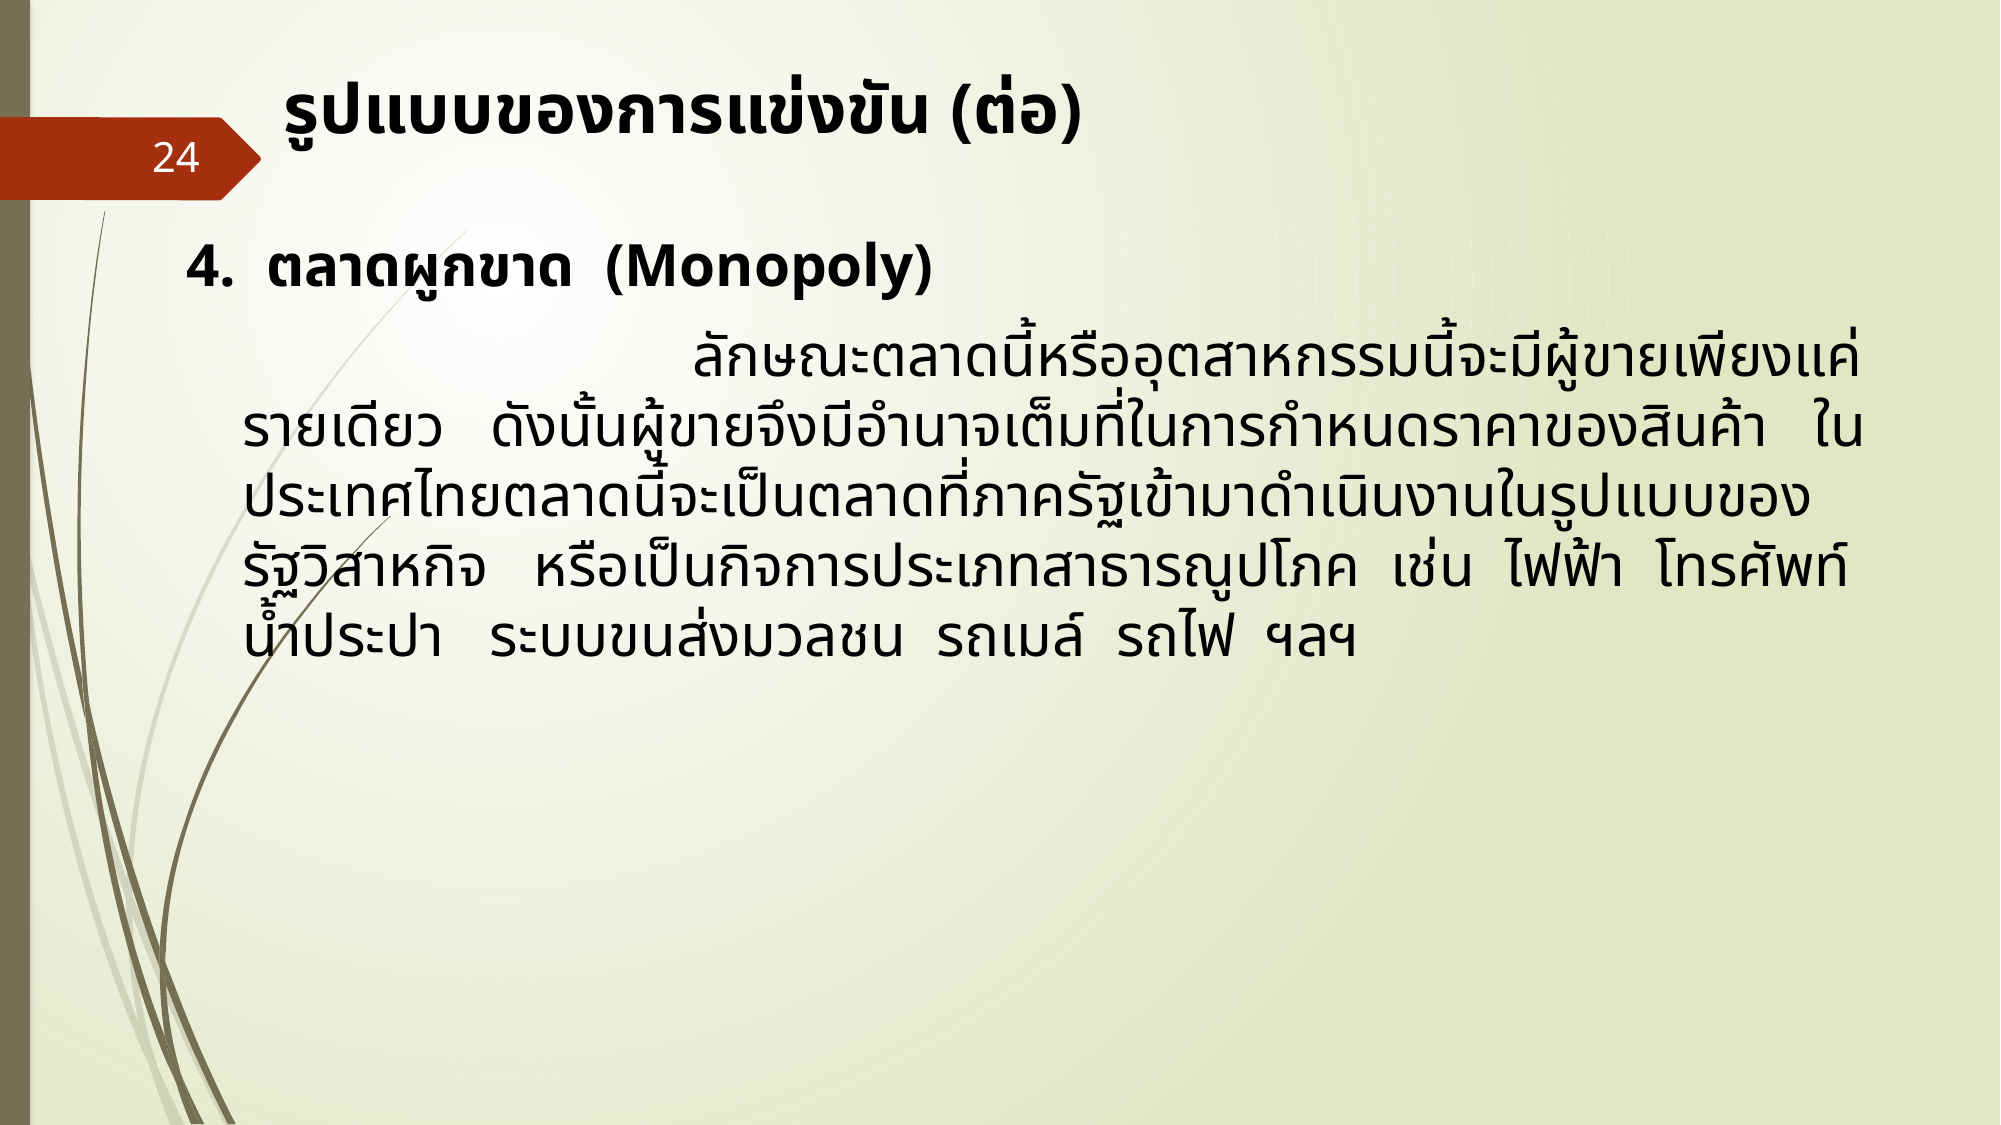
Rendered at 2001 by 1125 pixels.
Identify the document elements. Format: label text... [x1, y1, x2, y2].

title รูปแบบของการแข่งขัน (ต่อ) [269, 56, 1731, 156]
slide_number 24 [87, 129, 216, 190]
list 4. ตลาดผูกขาด (Monopoly) ลักษณะตลาดนี้หรืออุตสาหกรรมนี้จะมีผู้ขายเพียงแค่รายเดียว ดังนั้นผู้ขายจึงมีอำนาจเต็มที่ในการกำหนดราคาของสินค้า ในประเทศไทยตลาดนี้จะเป็นตลาดที่ภาครัฐเข้ามาดำเนินงานในรูปแบบของรัฐวิสาหกิจ หรือเป็นกิจการประเภทสาธารณูปโภค เช่น ไฟฟ้า โทรศัพท์ น้ำประปา ระบบขนส่งมวลชน รถเมล์ รถไฟ ฯลฯ [171, 220, 1956, 841]
